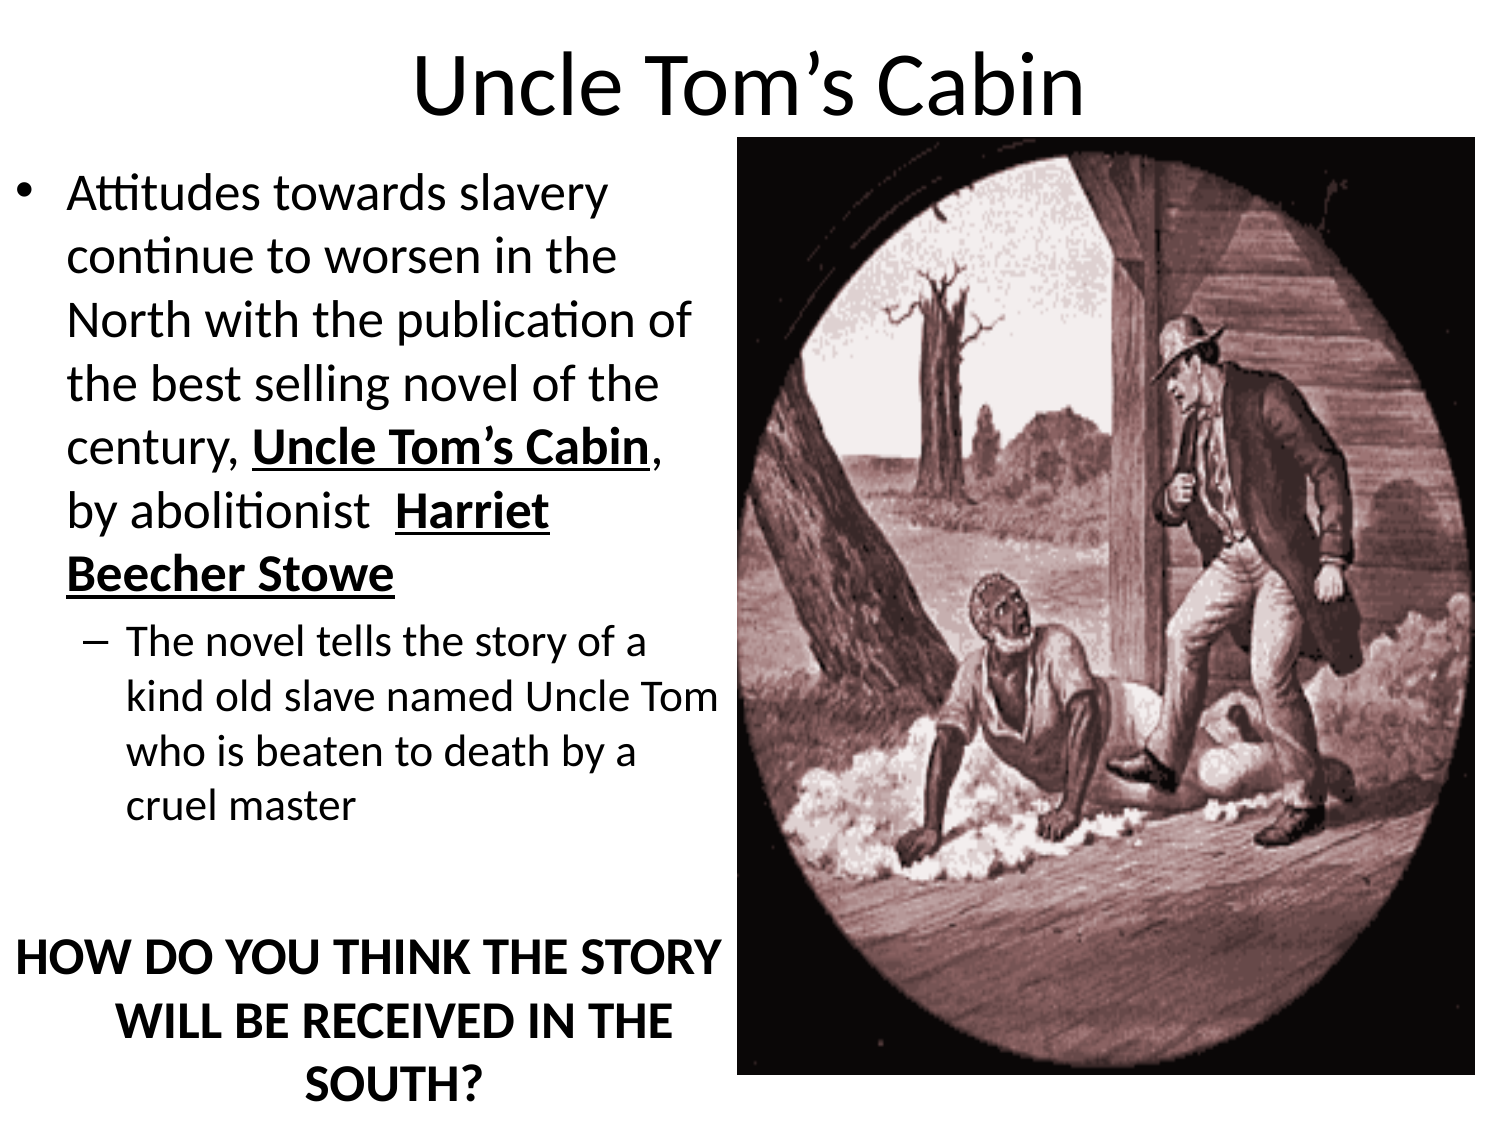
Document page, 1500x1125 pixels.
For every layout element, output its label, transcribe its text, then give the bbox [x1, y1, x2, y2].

title Uncle Tom’s Cabin [75, 0, 1425, 149]
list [737, 137, 1476, 1076]
list Attitudes towards slavery continue to worsen in the North with the publication of the best selling novel of the century, Uncle Tom’s Cabin, by abolitionist Harriet Beecher Stowe The novel tells the story of a kind old slave named Uncle Tom who is beaten to death by a cruel master HOW DO YOU THINK THE STORY WILL BE RECEIVED IN THE SOUTH? [0, 149, 738, 1125]
